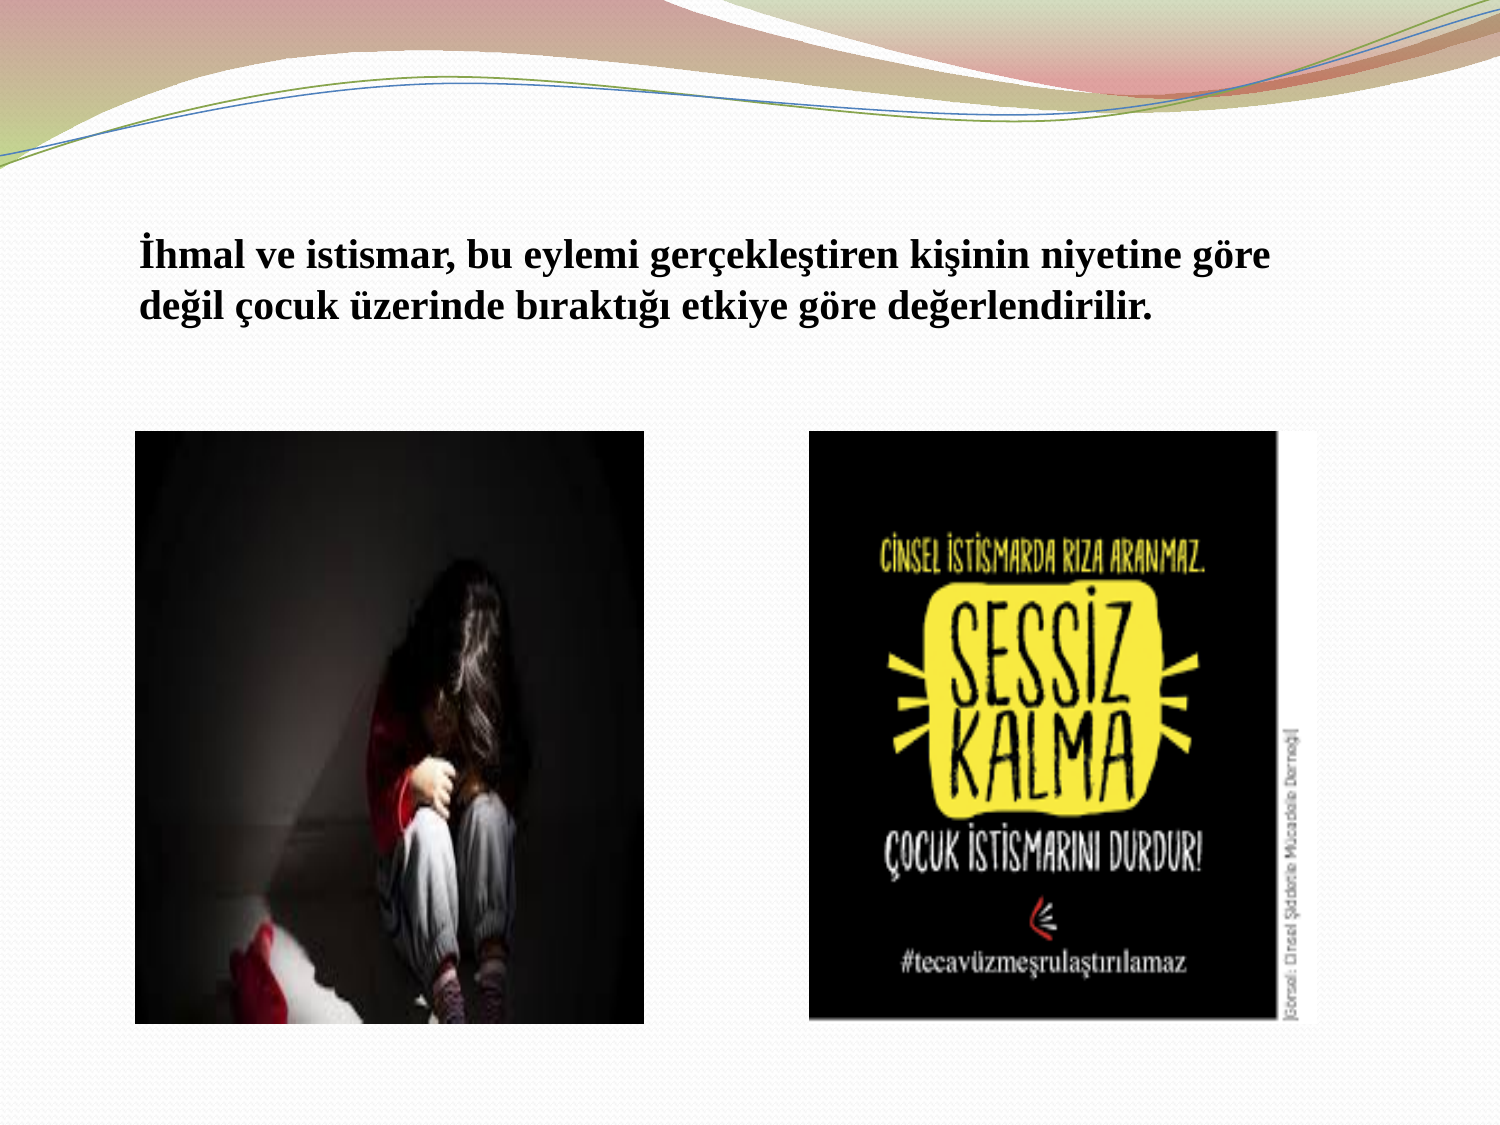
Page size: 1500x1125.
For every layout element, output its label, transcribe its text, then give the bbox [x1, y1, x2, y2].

picture [808, 431, 1318, 1024]
list İhmal ve istismar, bu eylemi gerçekleştiren kişinin niyetine göre değil çocuk üzerinde bıraktığı etkiye göre değerlendirilir. [123, 219, 1340, 1083]
picture [135, 431, 644, 1024]
